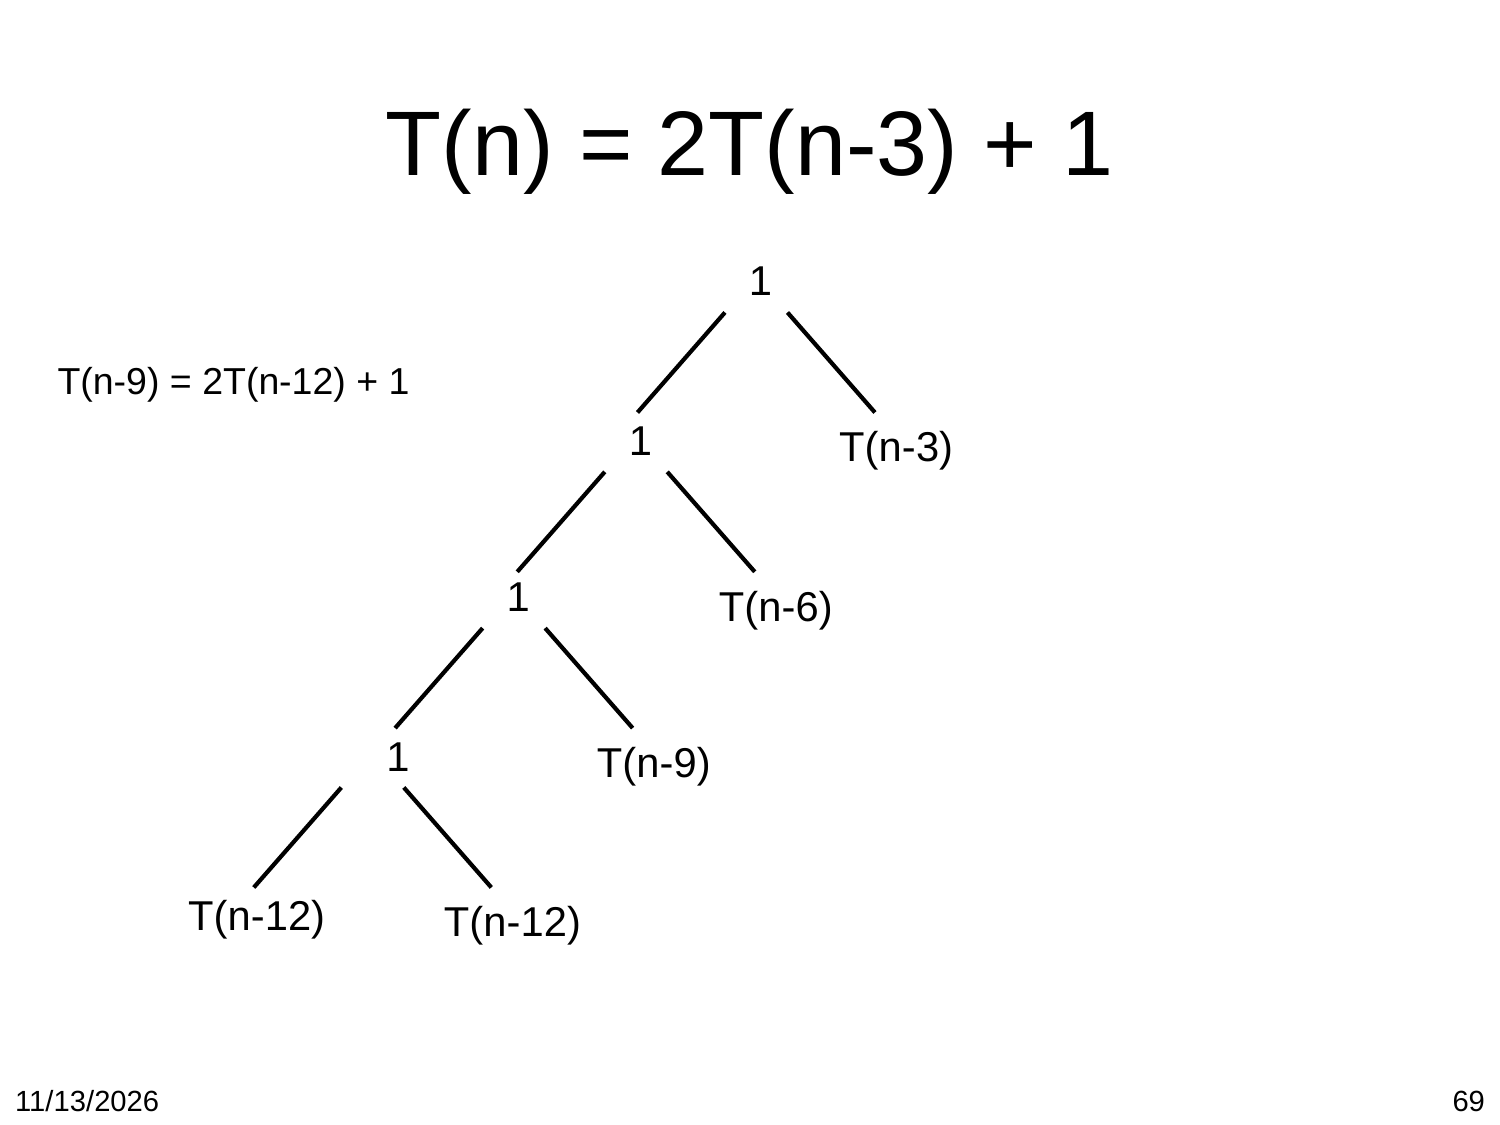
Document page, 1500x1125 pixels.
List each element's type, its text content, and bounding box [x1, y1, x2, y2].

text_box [403, 787, 492, 888]
text_box 1 [371, 721, 425, 787]
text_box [637, 312, 726, 413]
title T(n) = 2T(n-3) + 1 [74, 44, 1426, 233]
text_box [516, 471, 605, 573]
text_box T(n-12) [428, 887, 596, 953]
text_box 1 [491, 562, 545, 628]
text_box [666, 471, 755, 573]
text_box T(n-6) [704, 571, 848, 637]
text_box T(n-9) = 2T(n-12) + 1 [42, 349, 425, 410]
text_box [394, 627, 483, 729]
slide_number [0, 1074, 351, 1125]
text_box T(n-9) [581, 728, 726, 793]
text_box T(n-12) [173, 881, 341, 946]
text_box T(n-3) [824, 412, 968, 478]
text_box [787, 312, 876, 413]
text_box 1 [734, 246, 788, 312]
slide_number 69 [1149, 1074, 1500, 1125]
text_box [253, 787, 342, 888]
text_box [544, 627, 633, 729]
text_box 1 [613, 406, 667, 471]
